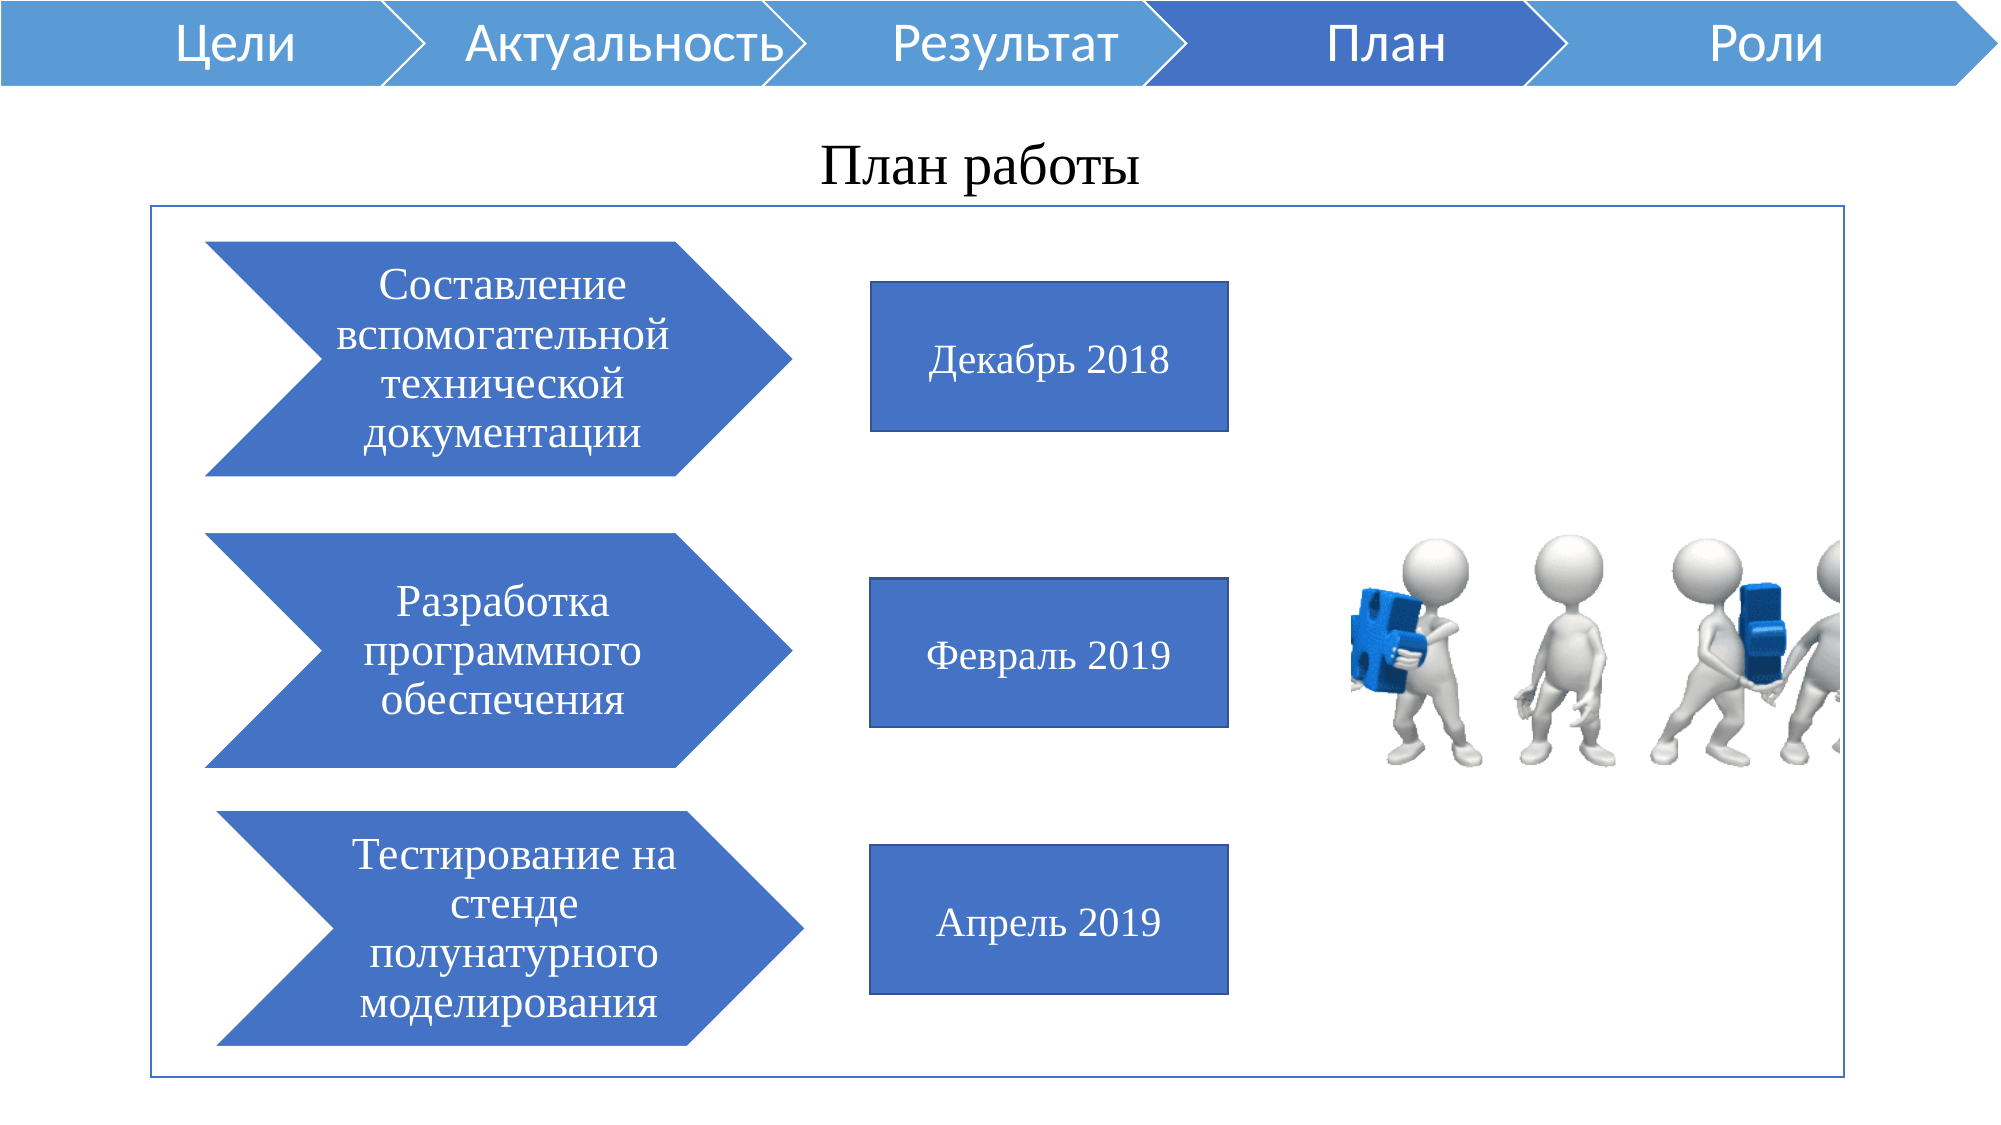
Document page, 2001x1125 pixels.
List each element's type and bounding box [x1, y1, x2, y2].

text_box [150, 205, 175, 1078]
text_box [1836, 205, 1845, 1078]
text_box [175, 118, 1836, 1078]
text_box [0, 0, 2000, 87]
picture [1351, 452, 1840, 853]
